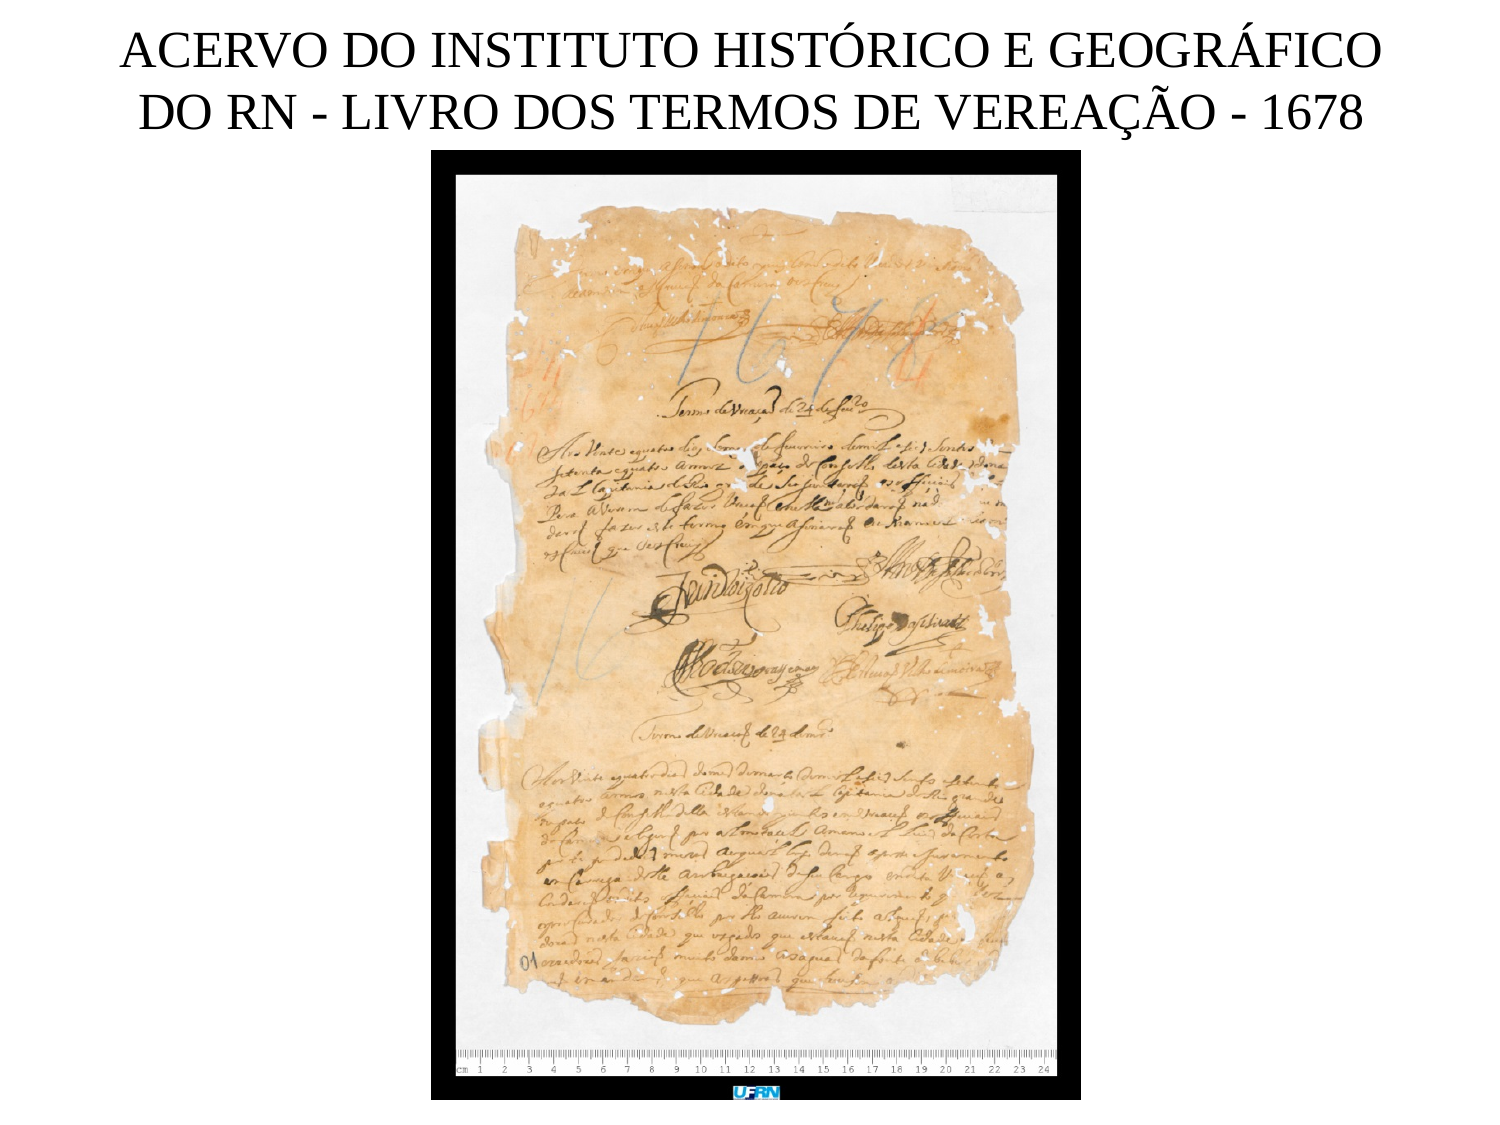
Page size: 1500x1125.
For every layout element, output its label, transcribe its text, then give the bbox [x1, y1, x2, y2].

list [430, 150, 1081, 1100]
title ACERVO DO INSTITUTO HISTÓRICO E GEOGRÁFICO DO RN - LIVRO DOS TERMOS DE VEREAÇÃO - 1678 [76, 0, 1427, 172]
